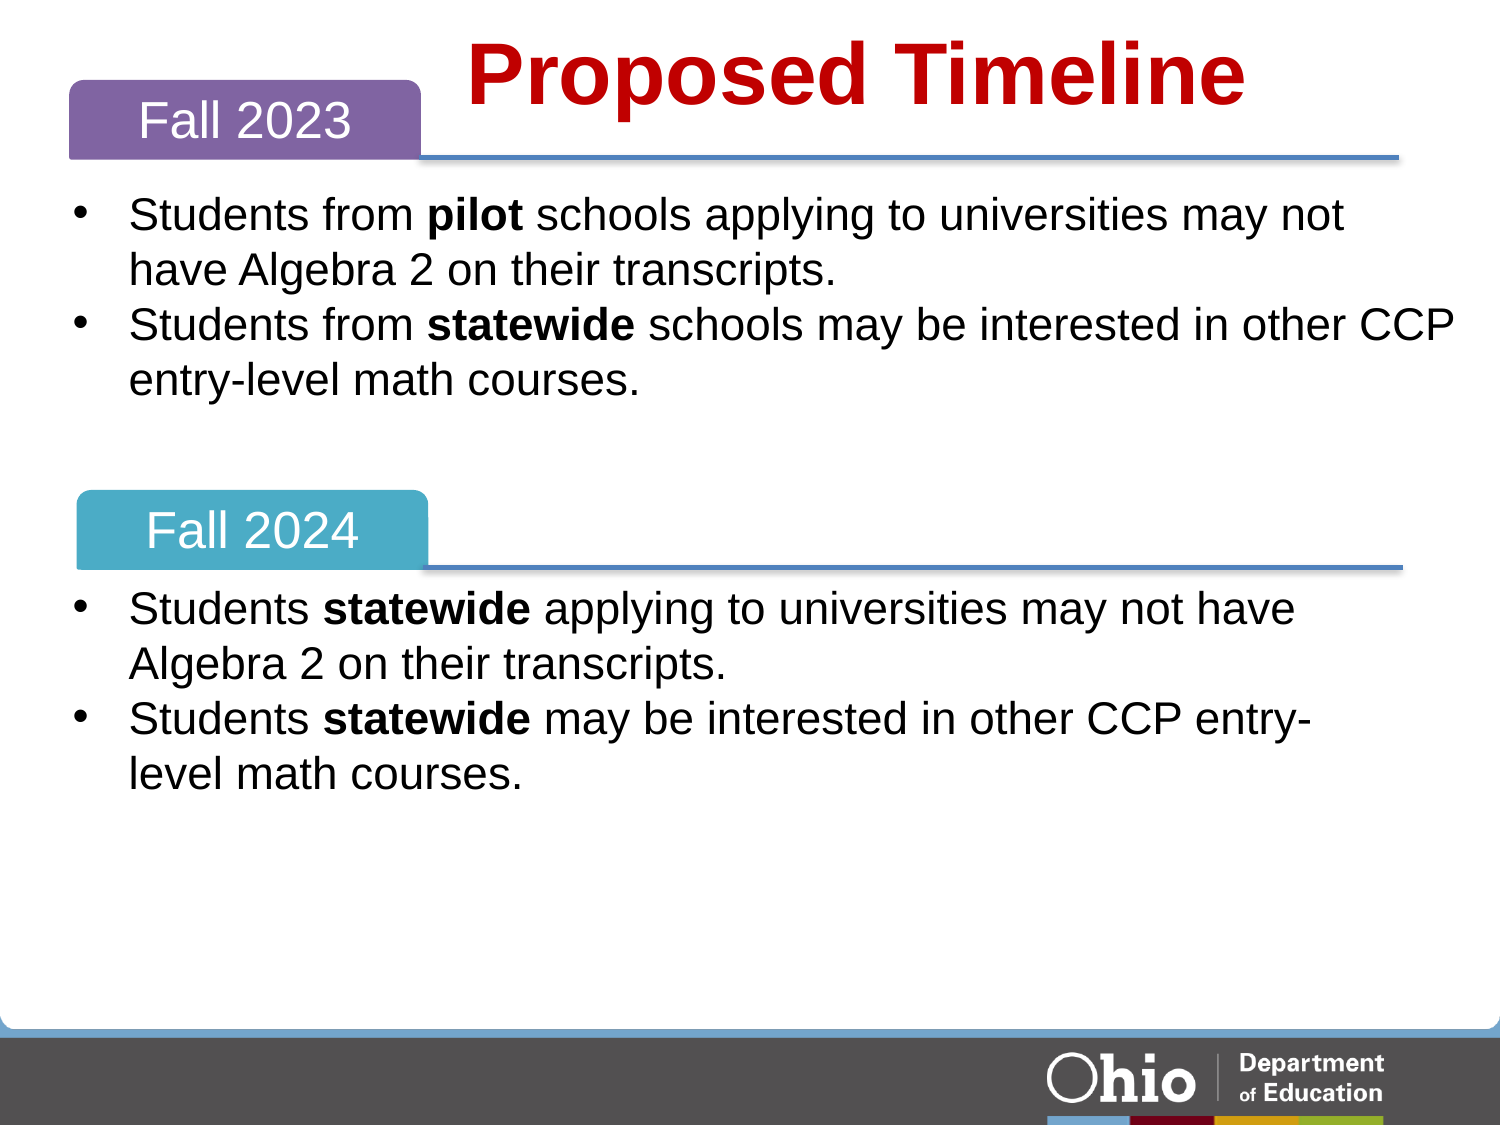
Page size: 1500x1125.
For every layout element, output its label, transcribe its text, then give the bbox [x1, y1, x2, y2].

text_box Students statewide applying to universities may not have Algebra 2 on their transcripts. Students statewide may be interested in other CCP entry-level math courses. [57, 571, 1400, 806]
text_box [78, 491, 427, 568]
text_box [71, 81, 420, 158]
picture [0, 992, 1500, 1125]
title Proposed Timeline [293, 16, 1422, 122]
text_box Students from pilot schools applying to universities may not have Algebra 2 on their transcripts. Students from statewide schools may be interested in other CCP entry-level math courses. [57, 177, 1471, 412]
